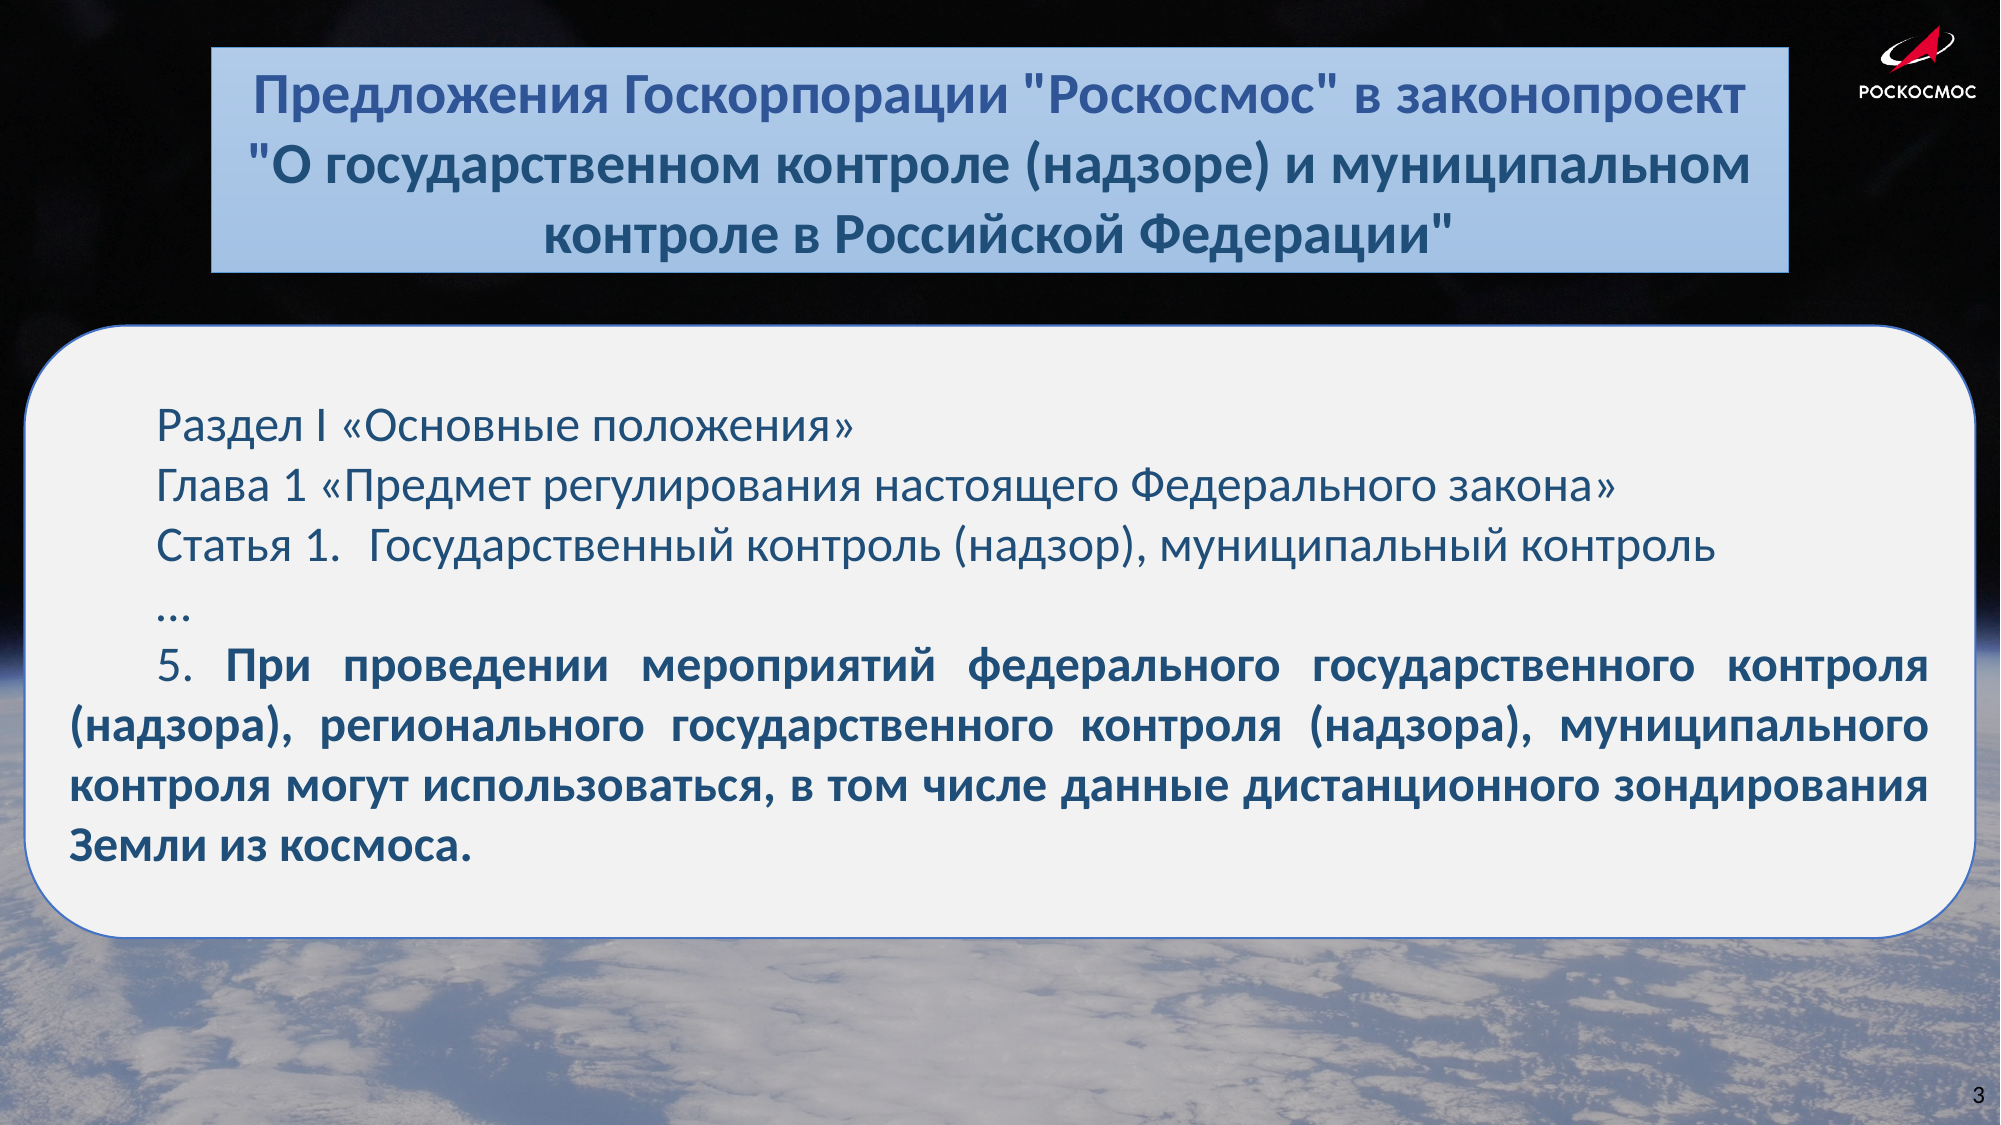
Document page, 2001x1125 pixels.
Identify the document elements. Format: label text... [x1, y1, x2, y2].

slide_number 3 [1550, 1063, 2000, 1124]
text_box Раздел I «Основные положения» Глава 1 «Предмет регулирования настоящего Федерального закона» Статья 1. Государственный контроль (надзор), муниципальный контроль … 5. При проведении мероприятий федерального государственного контроля (надзора), регионального государственного контроля (надзора), муниципального контроля могут использоваться, в том числе данные дистанционного зондирования Земли из космоса. [23, 324, 1977, 940]
text_box Предложения Госкорпорации "Роскосмос" в законопроект "О государственном контроле (надзоре) и муниципальном контроле в Российской Федерации" [211, 47, 1789, 273]
picture [0, 0, 2000, 1125]
